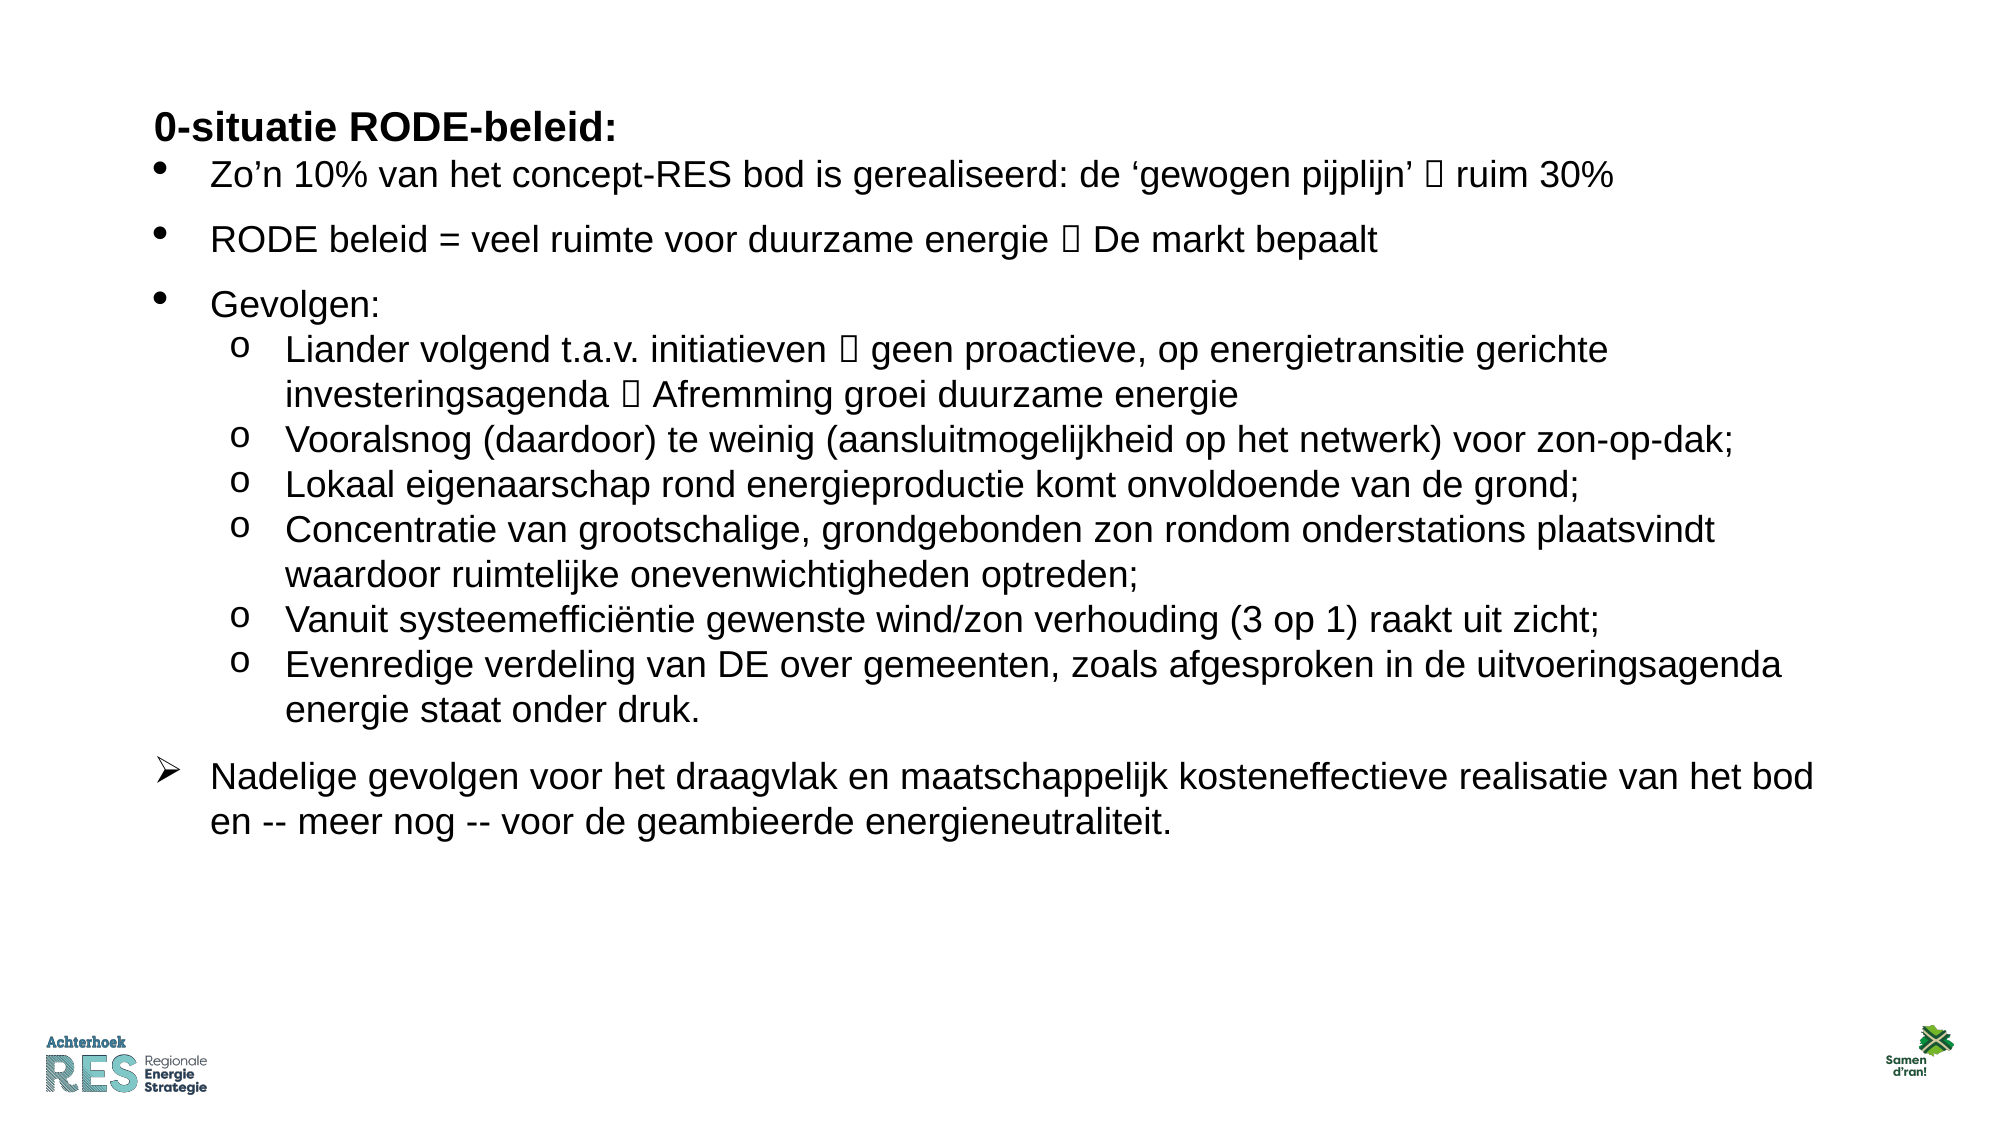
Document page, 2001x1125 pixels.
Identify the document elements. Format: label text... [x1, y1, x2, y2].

picture [1886, 1025, 1954, 1076]
picture [46, 1034, 207, 1095]
text_box 0-situatie RODE-beleid: Zo’n 10% van het concept-RES bod is gerealiseerd: de ‘gewogen pijplijn’  ruim 30% RODE beleid = veel ruimte voor duurzame energie  De markt bepaalt Gevolgen: Liander volgend t.a.v. initiatieven  geen proactieve, op energietransitie gerichte investeringsagenda  Afremming groei duurzame energie Vooralsnog (daardoor) te weinig (aansluitmogelijkheid op het netwerk) voor zon-op-dak; Lokaal eigenaarschap rond energieproductie komt onvoldoende van de grond; Concentratie van grootschalige, grondgebonden zon rondom onderstations plaatsvindt waardoor ruimtelijke onevenwichtigheden optreden; Vanuit systeemefficiëntie gewenste wind/zon verhouding (3 op 1) raakt uit zicht; Evenredige verdeling van DE over gemeenten, zoals afgesproken in de uitvoeringsagenda energie staat onder druk. Nadelige gevolgen voor het draagvlak en maatschappelijk kosteneffectieve realisatie van het bod en -- meer nog -- voor de geambieerde energieneutraliteit. [139, 92, 1861, 850]
